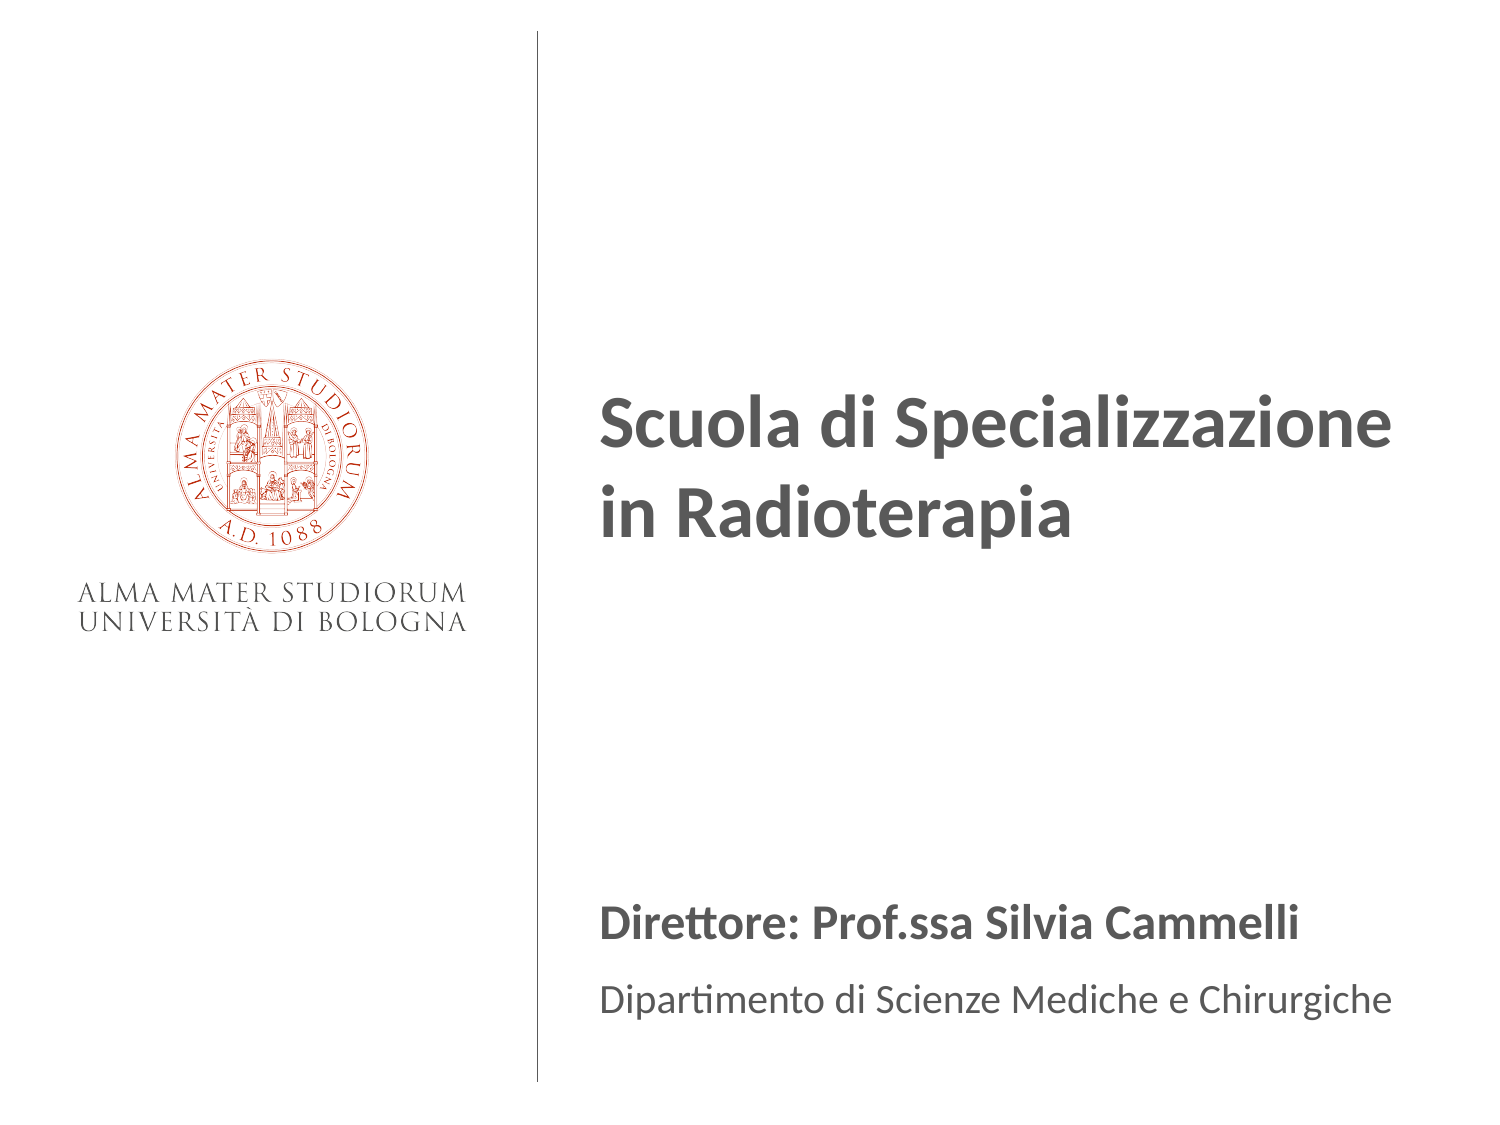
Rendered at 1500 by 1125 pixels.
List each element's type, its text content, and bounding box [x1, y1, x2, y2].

list Scuola di Specializzazione in Radioterapia [584, 90, 1436, 835]
list Direttore: Prof.ssa Silvia Cammelli [584, 882, 1447, 953]
picture [17, 320, 526, 681]
list Dipartimento di Scienze Mediche e Chirurgiche [584, 964, 1459, 1094]
